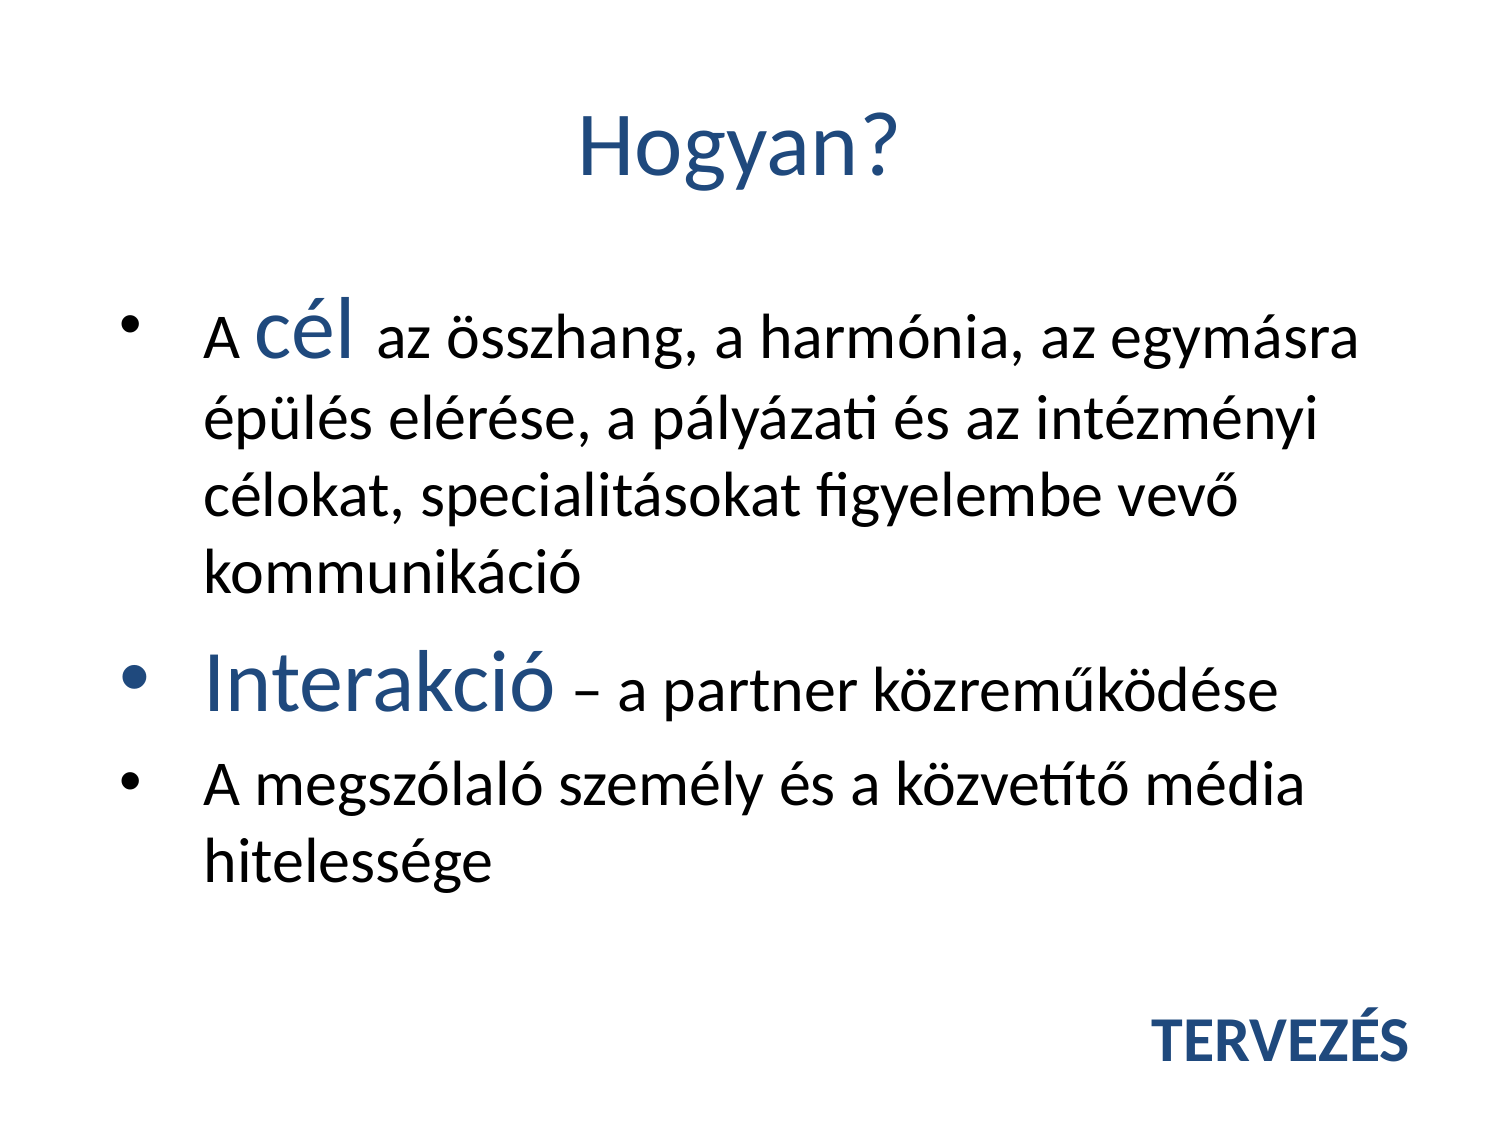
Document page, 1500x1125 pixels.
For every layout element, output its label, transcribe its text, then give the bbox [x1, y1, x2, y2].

list A cél az összhang, a harmónia, az egymásra épülés elérése, a pályázati és az intézményi célokat, specialitásokat figyelembe vevő kommunikáció Interakció – a partner közreműködése A megszólaló személy és a közvetítő média hitelessége Tervezés [41, 262, 1425, 1083]
title Hogyan? [75, 45, 1425, 233]
